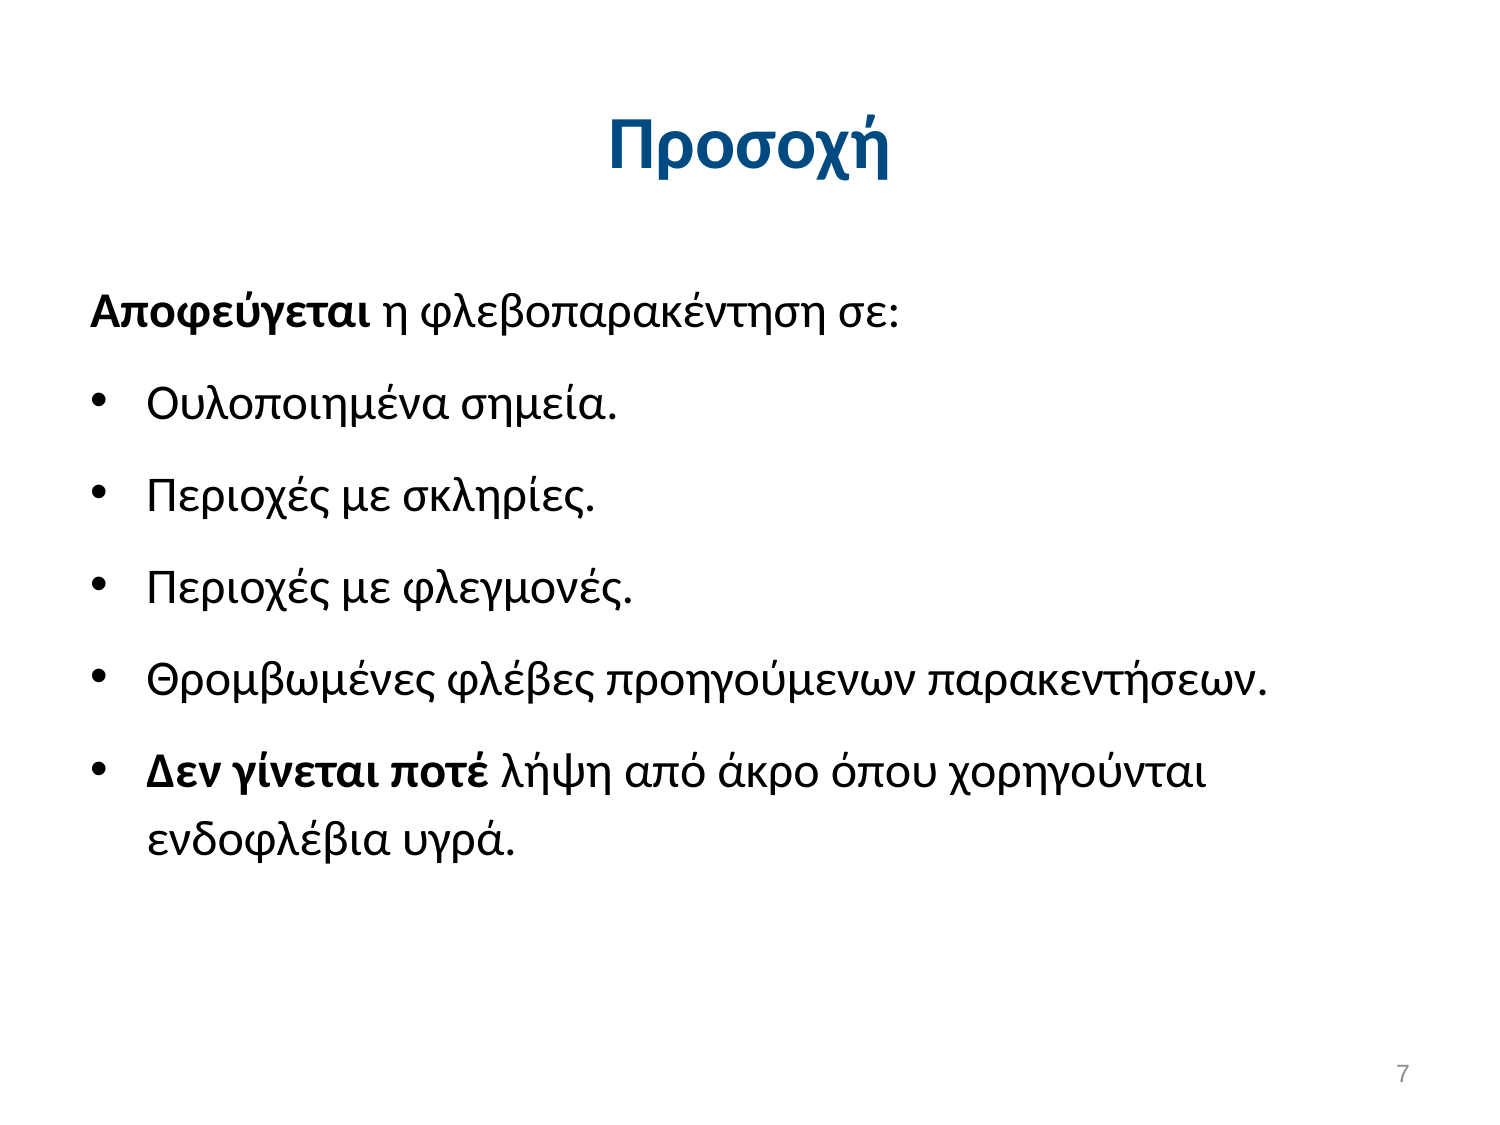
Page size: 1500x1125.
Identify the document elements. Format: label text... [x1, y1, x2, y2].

slide_number 6 [1074, 1042, 1425, 1103]
title Προσοχή [75, 45, 1425, 233]
list Αποφεύγεται η φλεβοπαρακέντηση σε: Ουλοποιημένα σημεία. Περιοχές με σκληρίες. Περιοχές με φλεγμονές. Θρομβωμένες φλέβες προηγούμενων παρακεντήσεων. Δεν γίνεται ποτέ λήψη από άκρο όπου χορηγούνται ενδοφλέβια υγρά. [75, 262, 1425, 1005]
